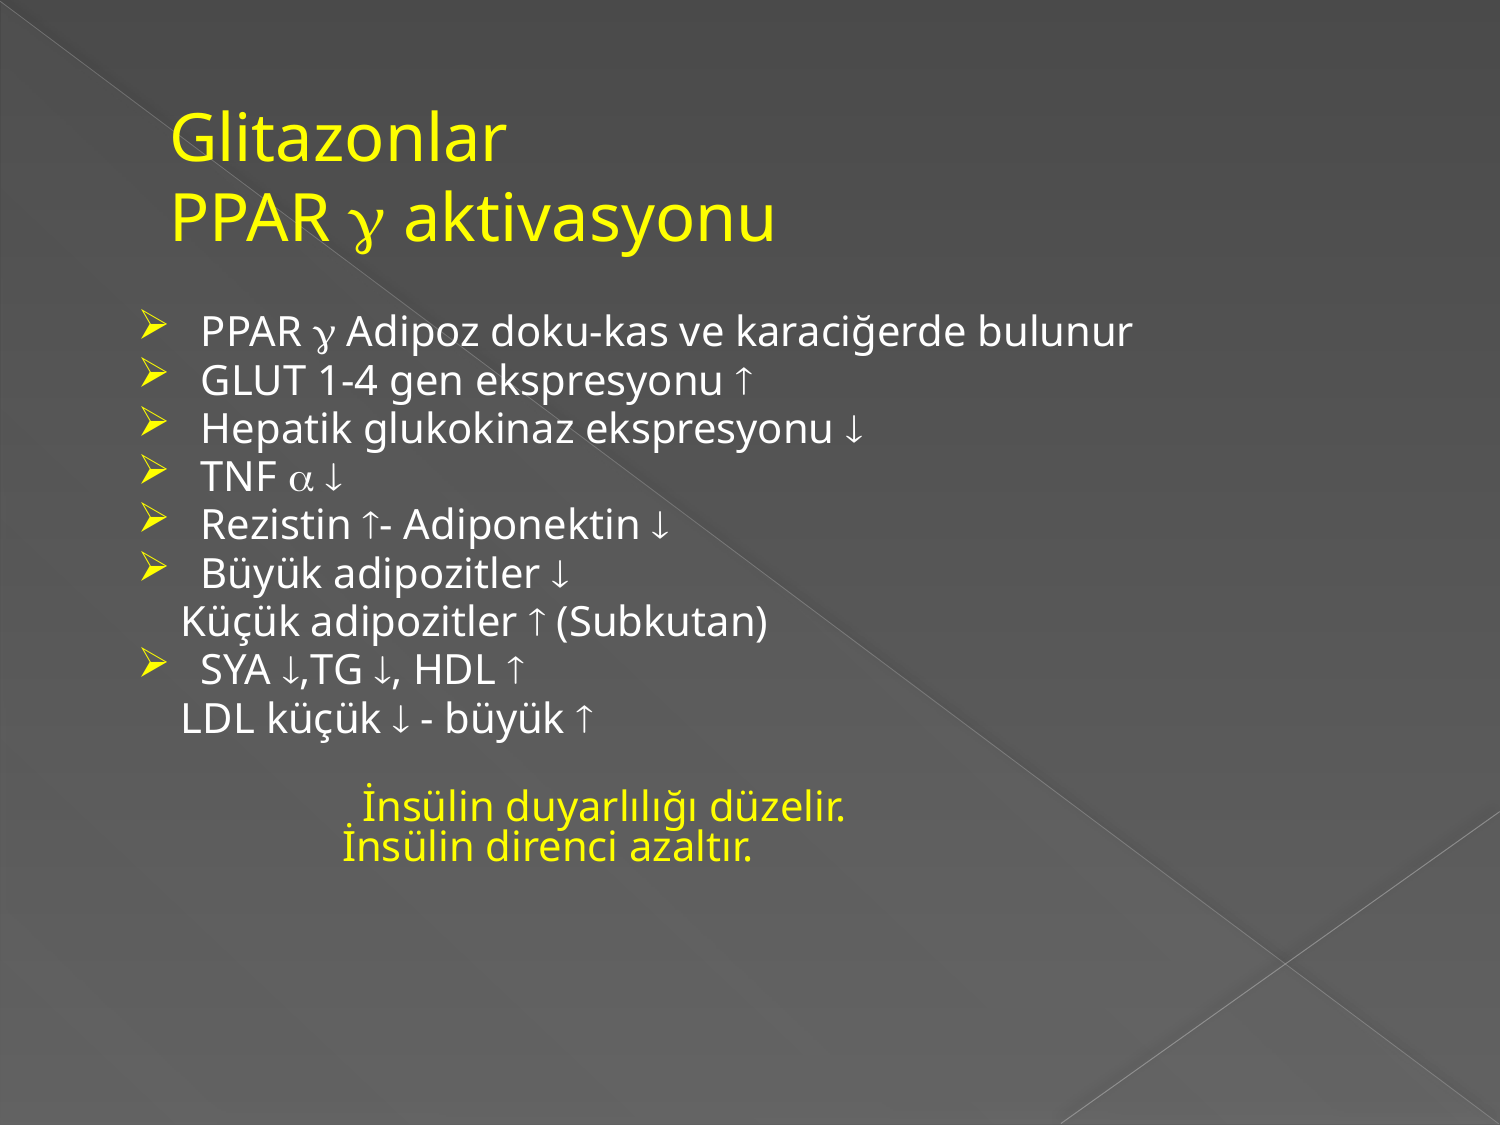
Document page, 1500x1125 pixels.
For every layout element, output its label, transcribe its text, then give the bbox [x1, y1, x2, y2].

title Glitazonlar PPAR  aktivasyonu [75, 80, 1425, 269]
list PPAR  Adipoz doku-kas ve karaciğerde bulunur GLUT 1-4 gen ekspresyonu  Hepatik glukokinaz ekspresyonu  TNF   Rezistin - Adiponektin  Büyük adipozitler  Küçük adipozitler  (Subkutan) SYA ,TG , HDL  LDL küçük  - büyük  İnsülin duyarlılığı düzelir. İnsülin direnci azaltır. [112, 307, 1388, 1059]
